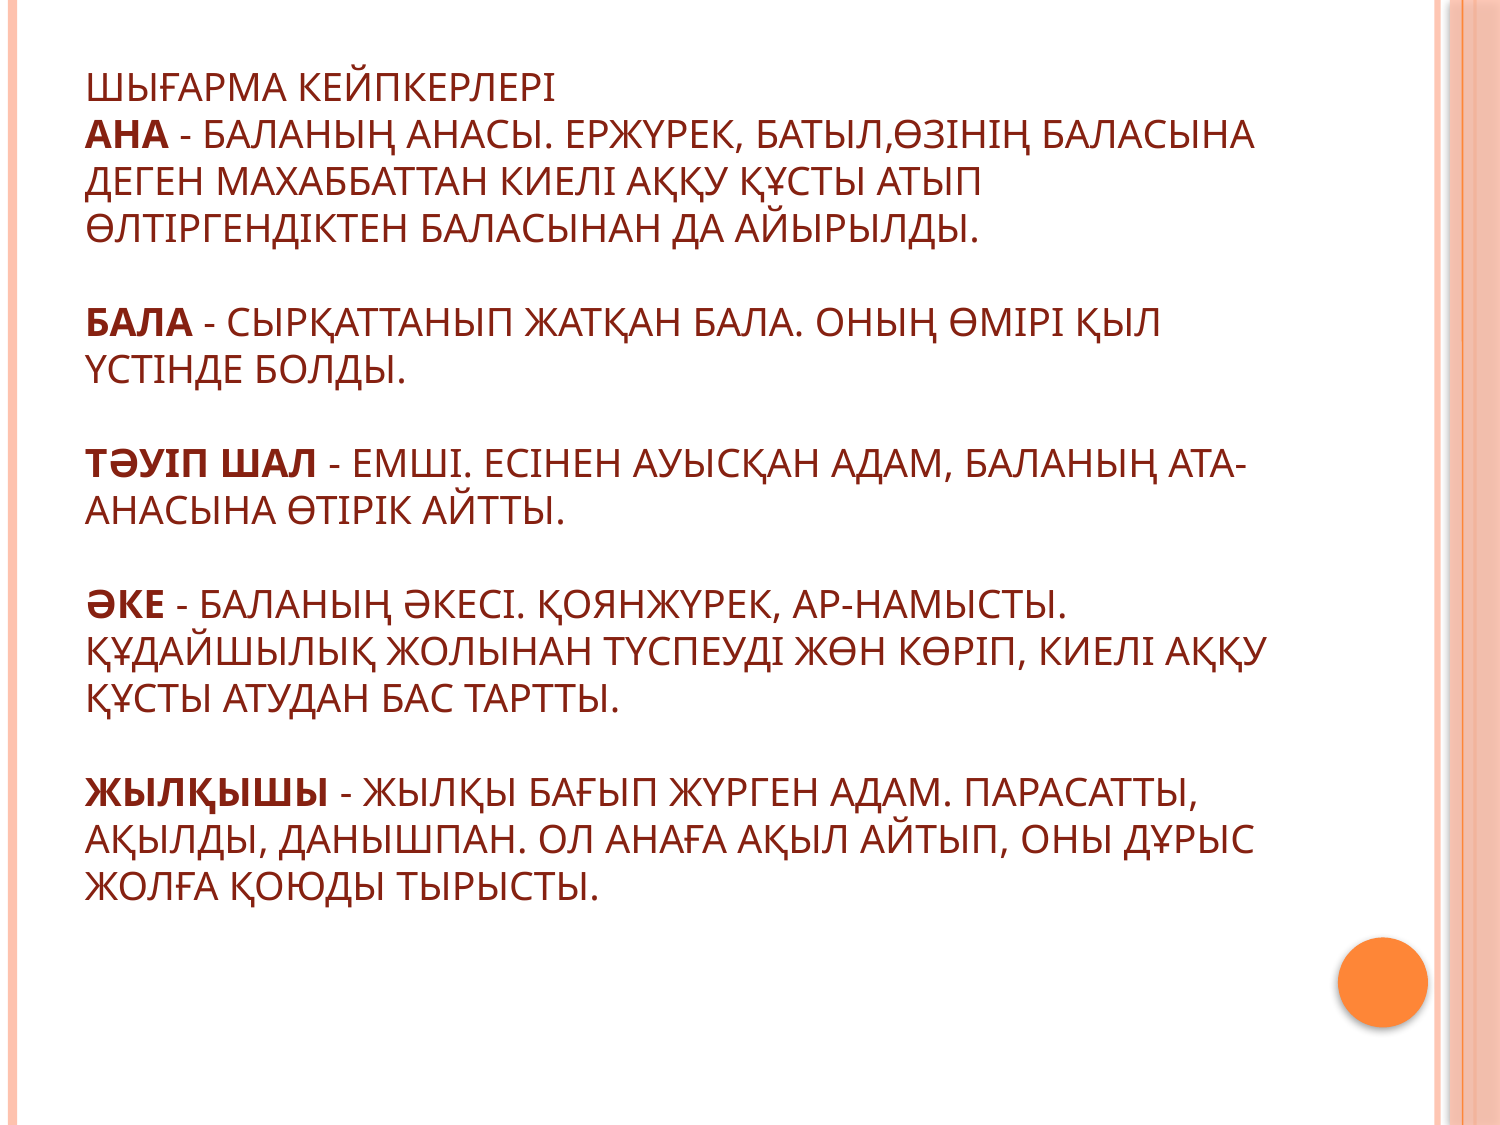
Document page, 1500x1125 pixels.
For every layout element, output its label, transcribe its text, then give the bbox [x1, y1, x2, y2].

title Шығарма кейпкерлері Ана - баланың анасы. Ержүрек, батыл,өзінің баласына деген махаббаттан киелі аққу құсты атып өлтіргендіктен баласынан да айырылды. Бала - сырқаттанып жатқан бала. Оның өмірі қыл үстінде болды. Тәуіп шал - емші. Есінен ауысқан адам, баланың ата-анасына өтірік айтты. Әке - баланың әкесі. Қоянжүрек, ар-намысты. Құдайшылық жолынан түспеуді жөн көріп, киелі аққу құсты атудан бас тартты. Жылқышы - жылқы бағып жүрген адам. Парасатты, ақылды, данышпан. Ол анаға ақыл айтып, оны дұрыс жолға қоюды тырысты. [70, 46, 1296, 987]
